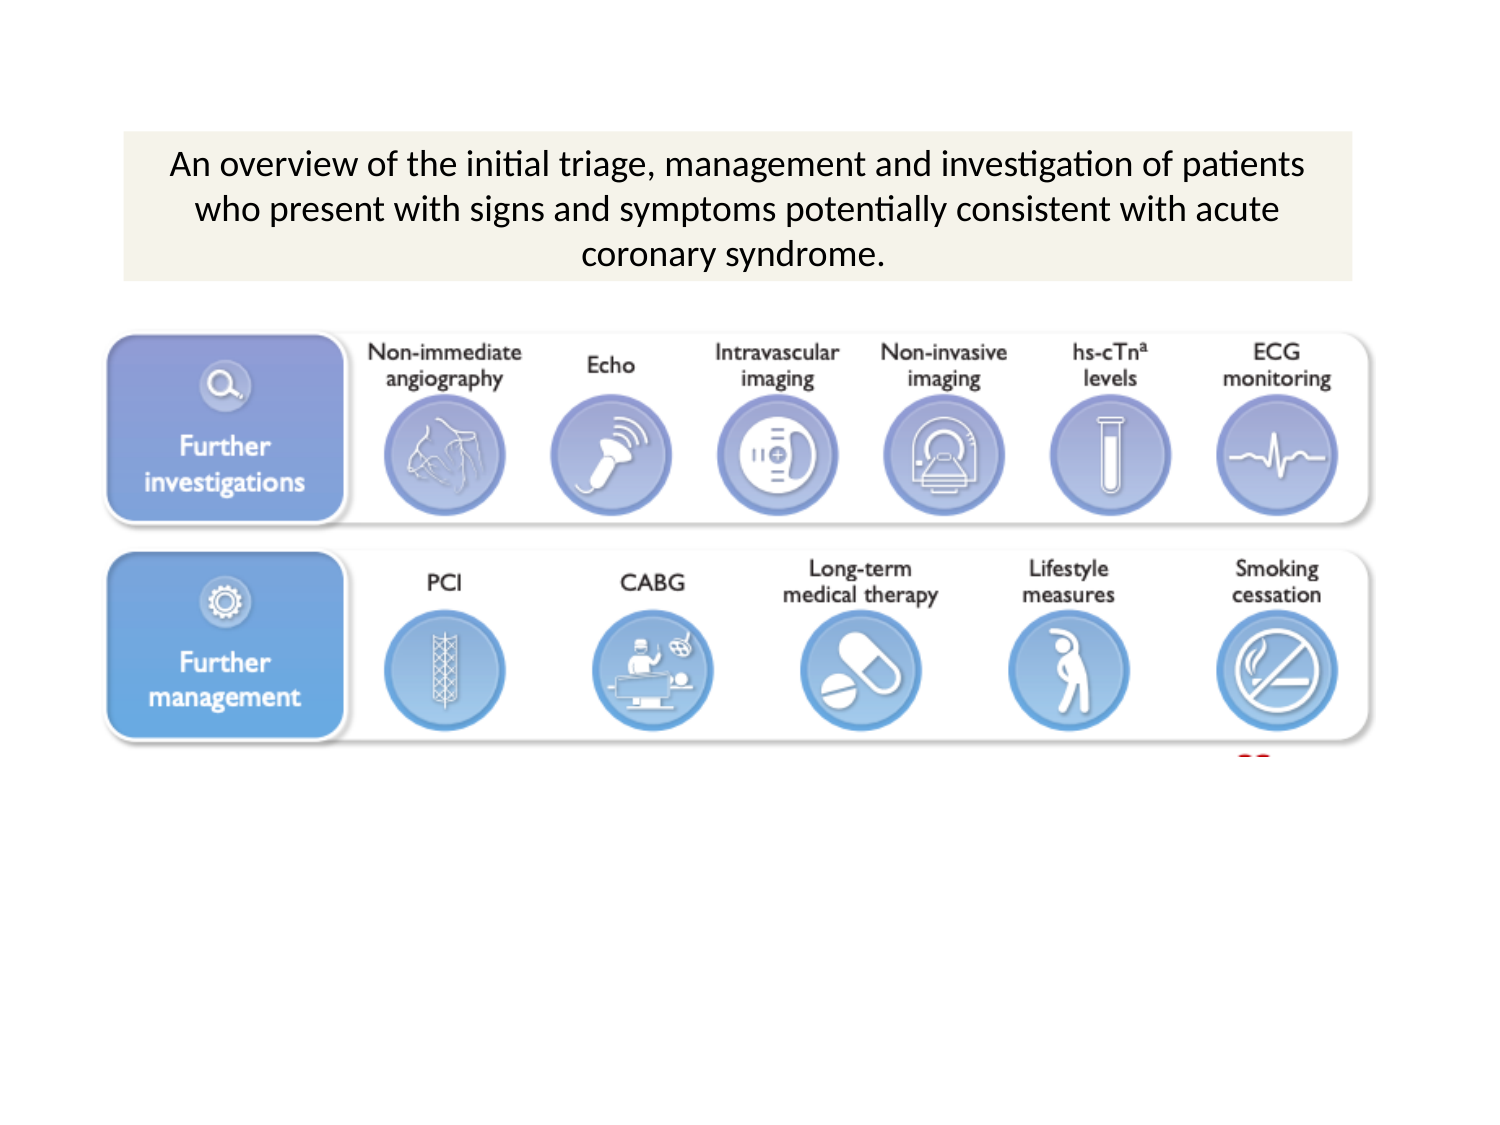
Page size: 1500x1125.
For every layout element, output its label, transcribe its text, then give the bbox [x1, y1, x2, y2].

picture [100, 325, 1376, 757]
text_box An overview of the initial triage, management and investigation of patients who present with signs and symptoms potentially consistent with acute coronary syndrome. [123, 131, 1353, 282]
